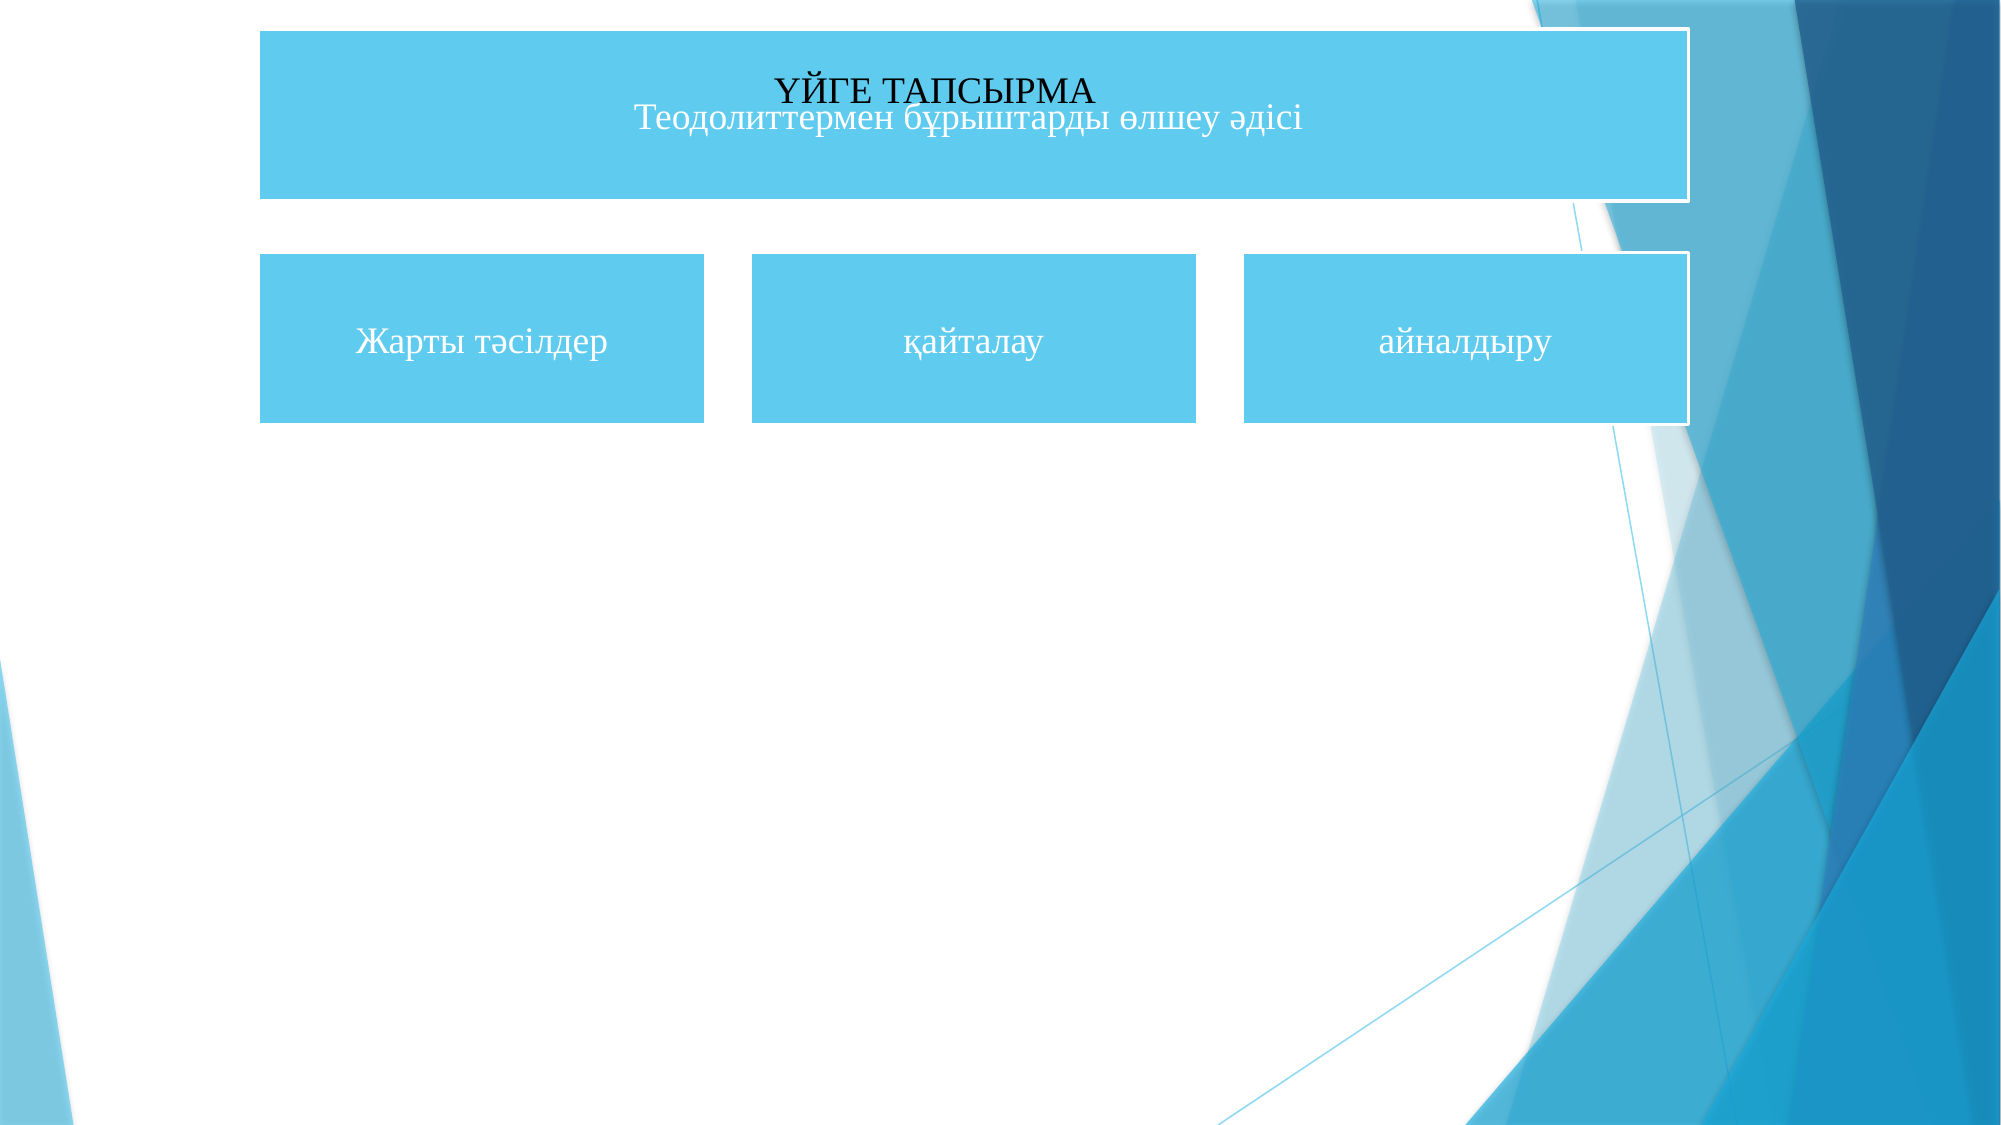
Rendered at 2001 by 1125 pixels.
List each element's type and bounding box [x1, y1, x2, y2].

text_box [79, 28, 1869, 1097]
